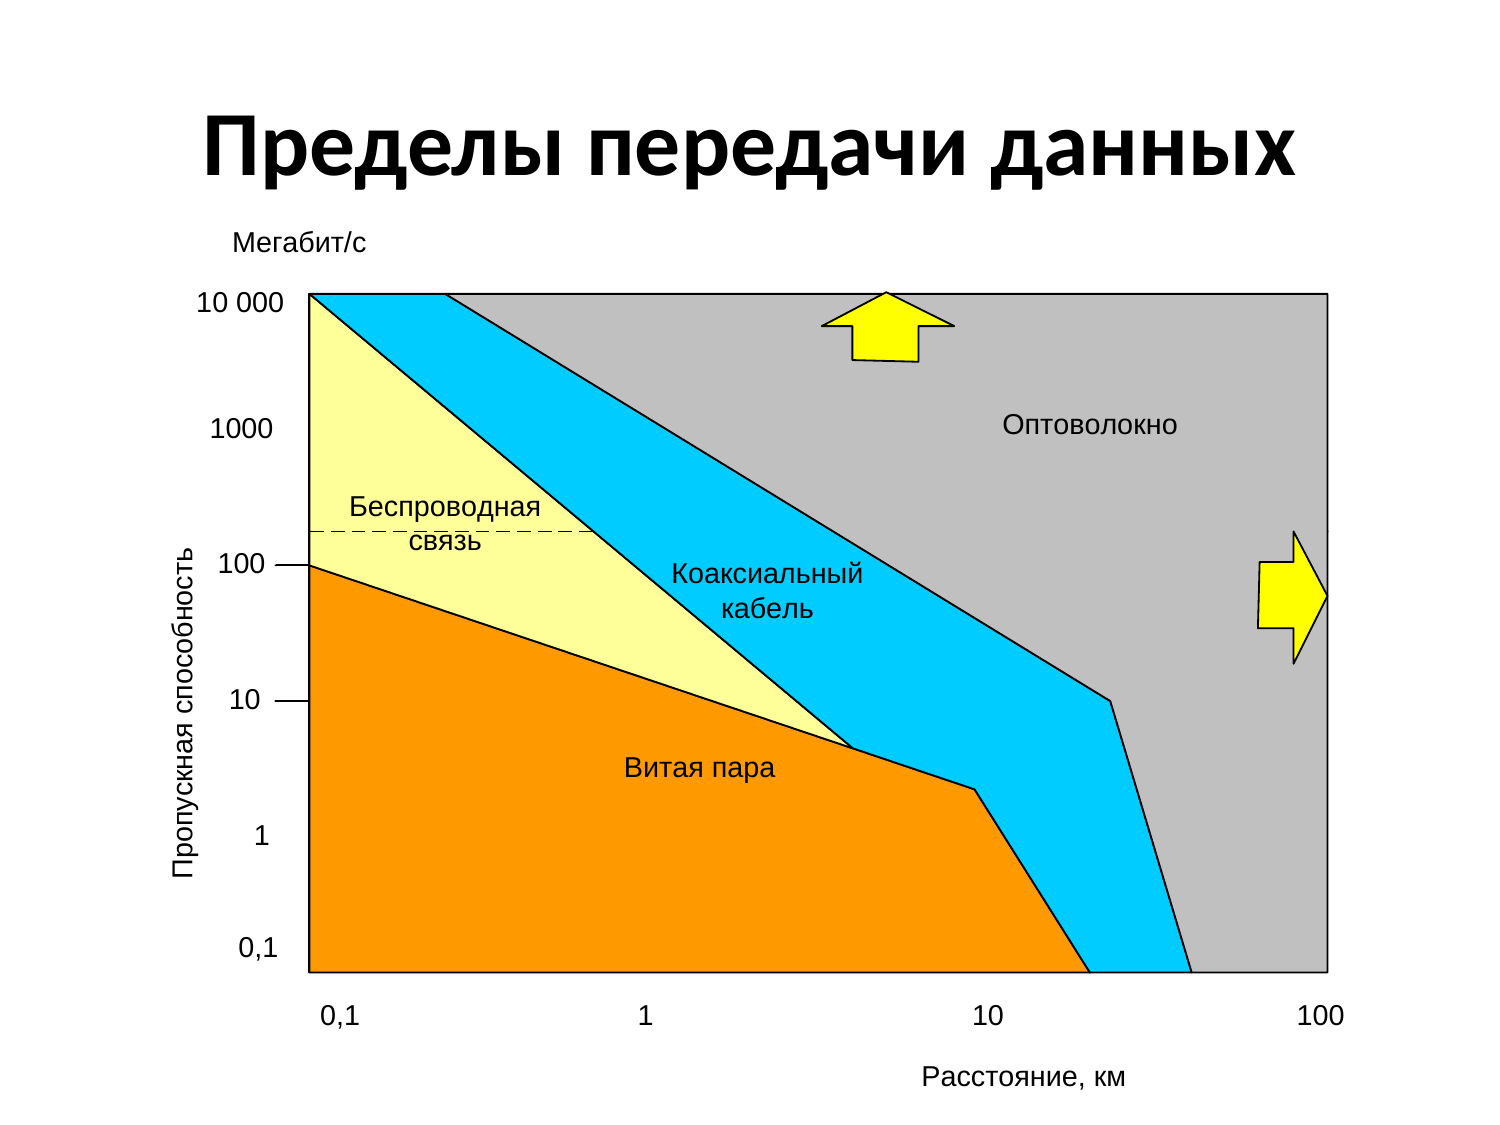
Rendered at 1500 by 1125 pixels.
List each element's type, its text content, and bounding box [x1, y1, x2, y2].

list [159, 219, 1348, 1098]
title Пределы передачи данных [75, 45, 1425, 233]
